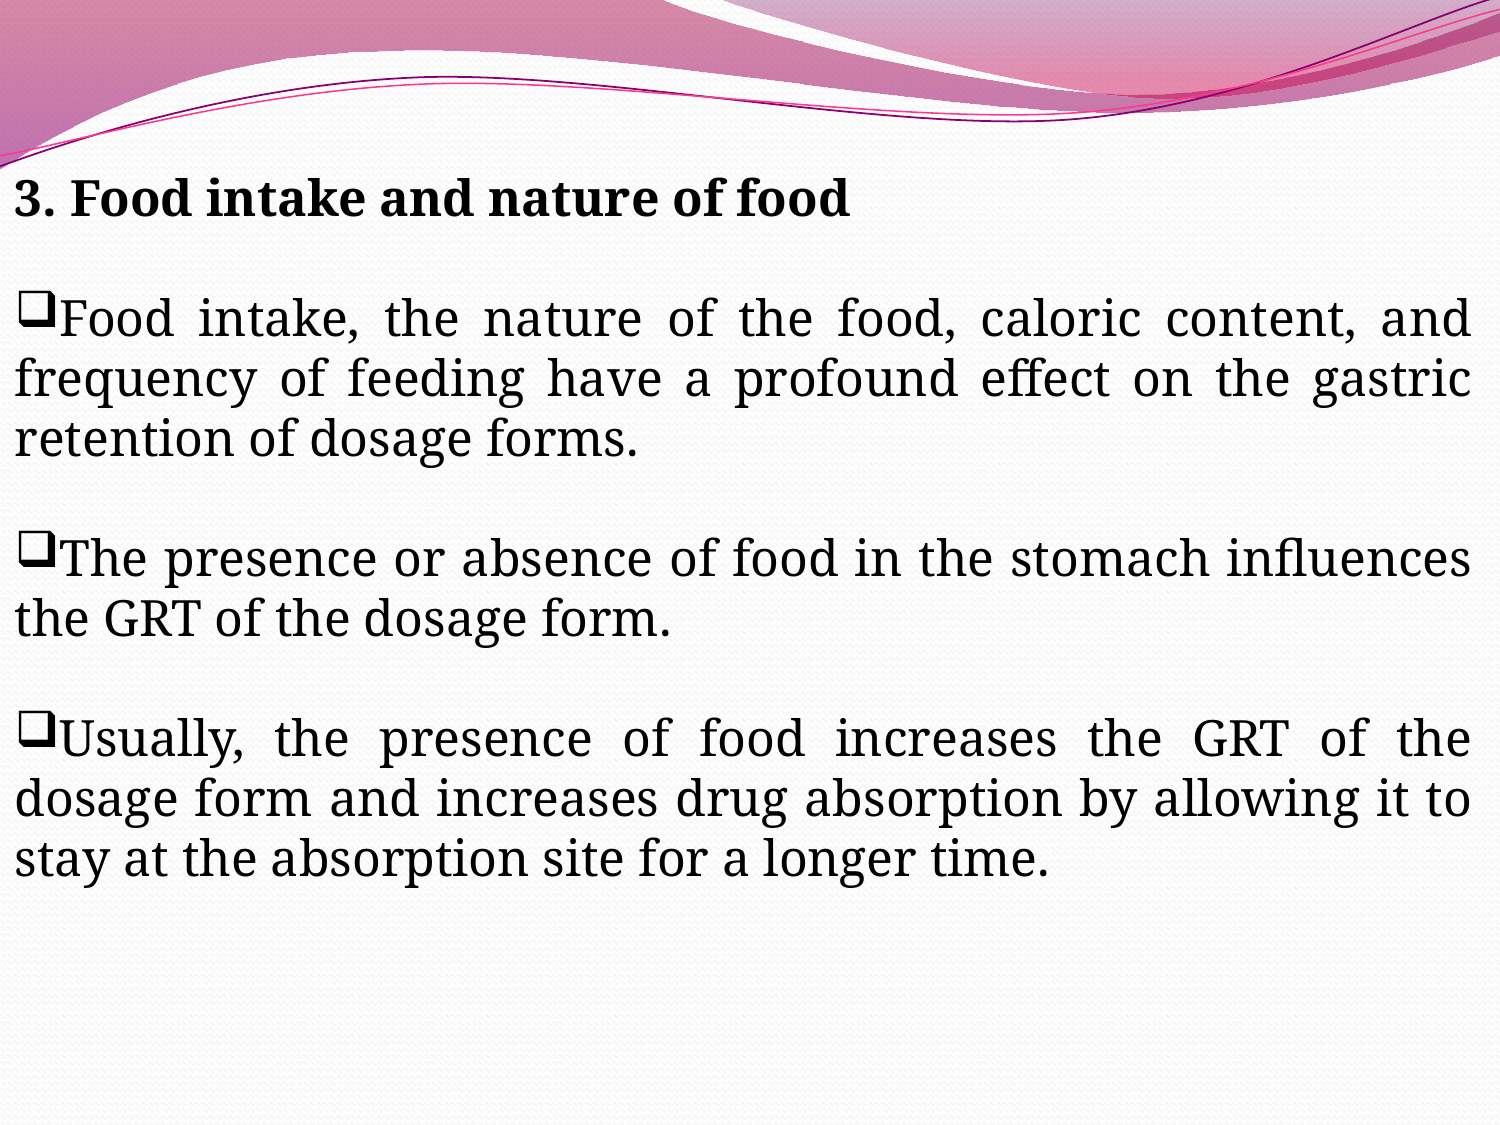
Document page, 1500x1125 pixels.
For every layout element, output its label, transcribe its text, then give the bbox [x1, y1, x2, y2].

text_box 3. Food intake and nature of food Food intake, the nature of the food, caloric content, and frequency of feeding have a profound effect on the gastric retention of dosage forms. The presence or absence of food in the stomach influences the GRT of the dosage form. Usually, the presence of food increases the GRT of the dosage form and increases drug absorption by allowing it to stay at the absorption site for a longer time. [0, 158, 1488, 894]
